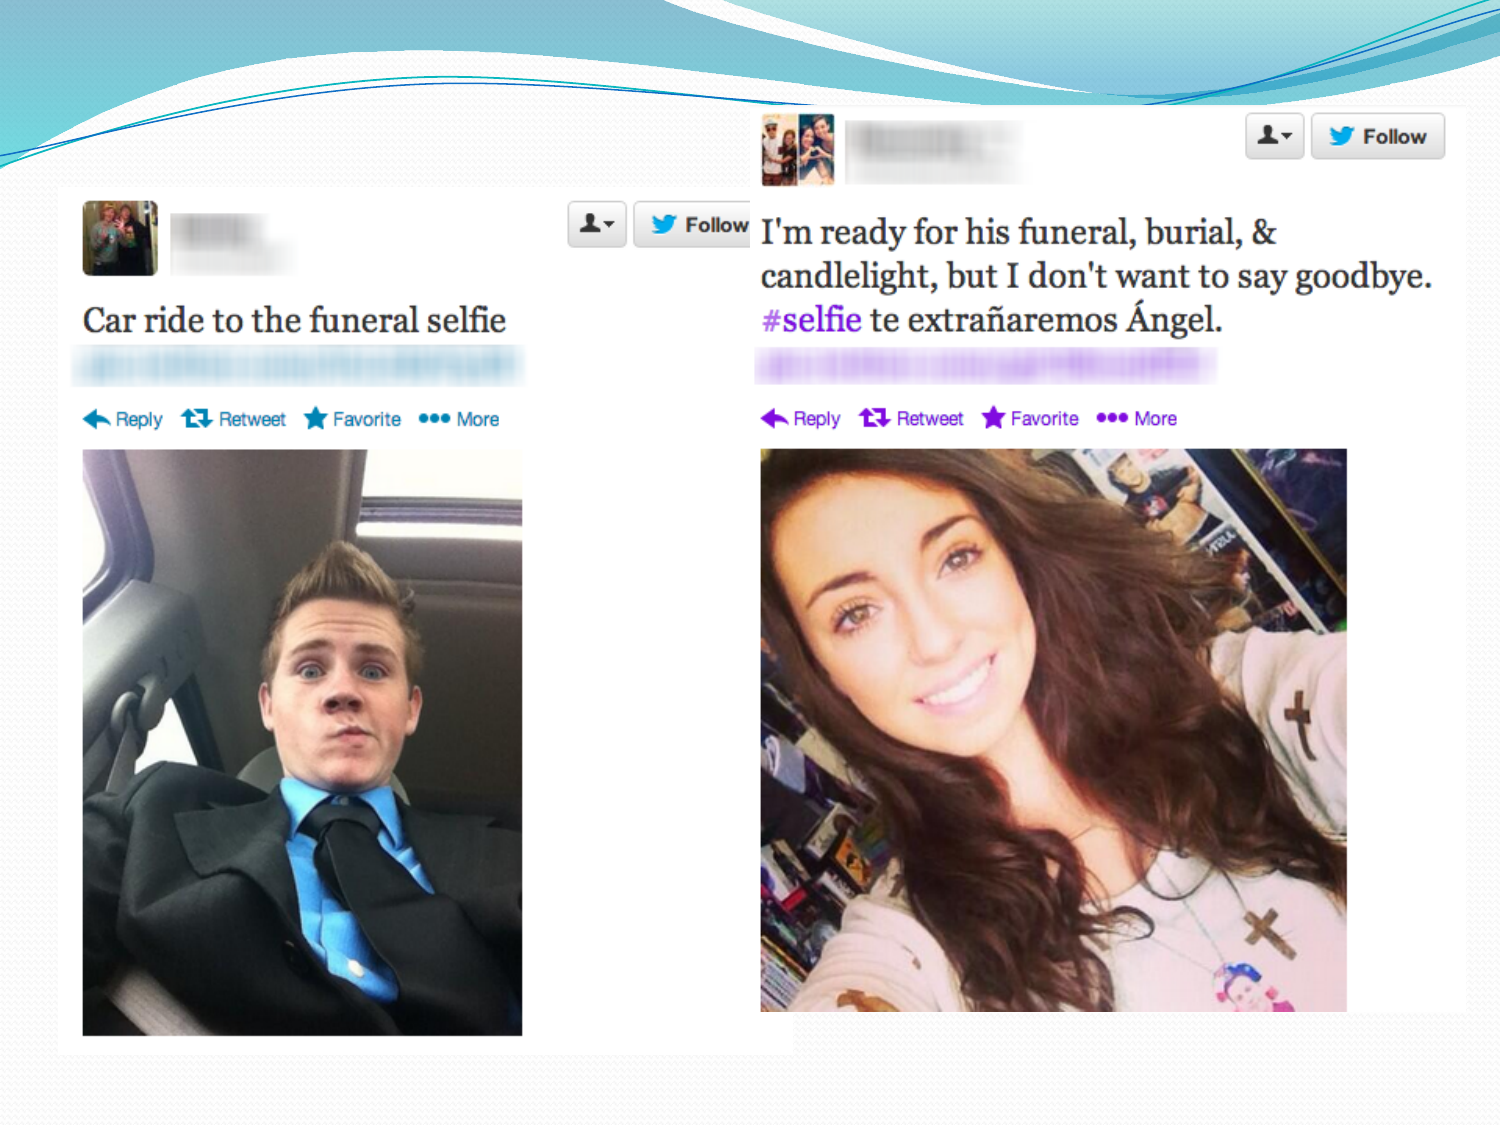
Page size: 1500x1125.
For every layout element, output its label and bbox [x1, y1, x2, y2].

picture [58, 187, 794, 1055]
picture [749, 105, 1466, 1012]
